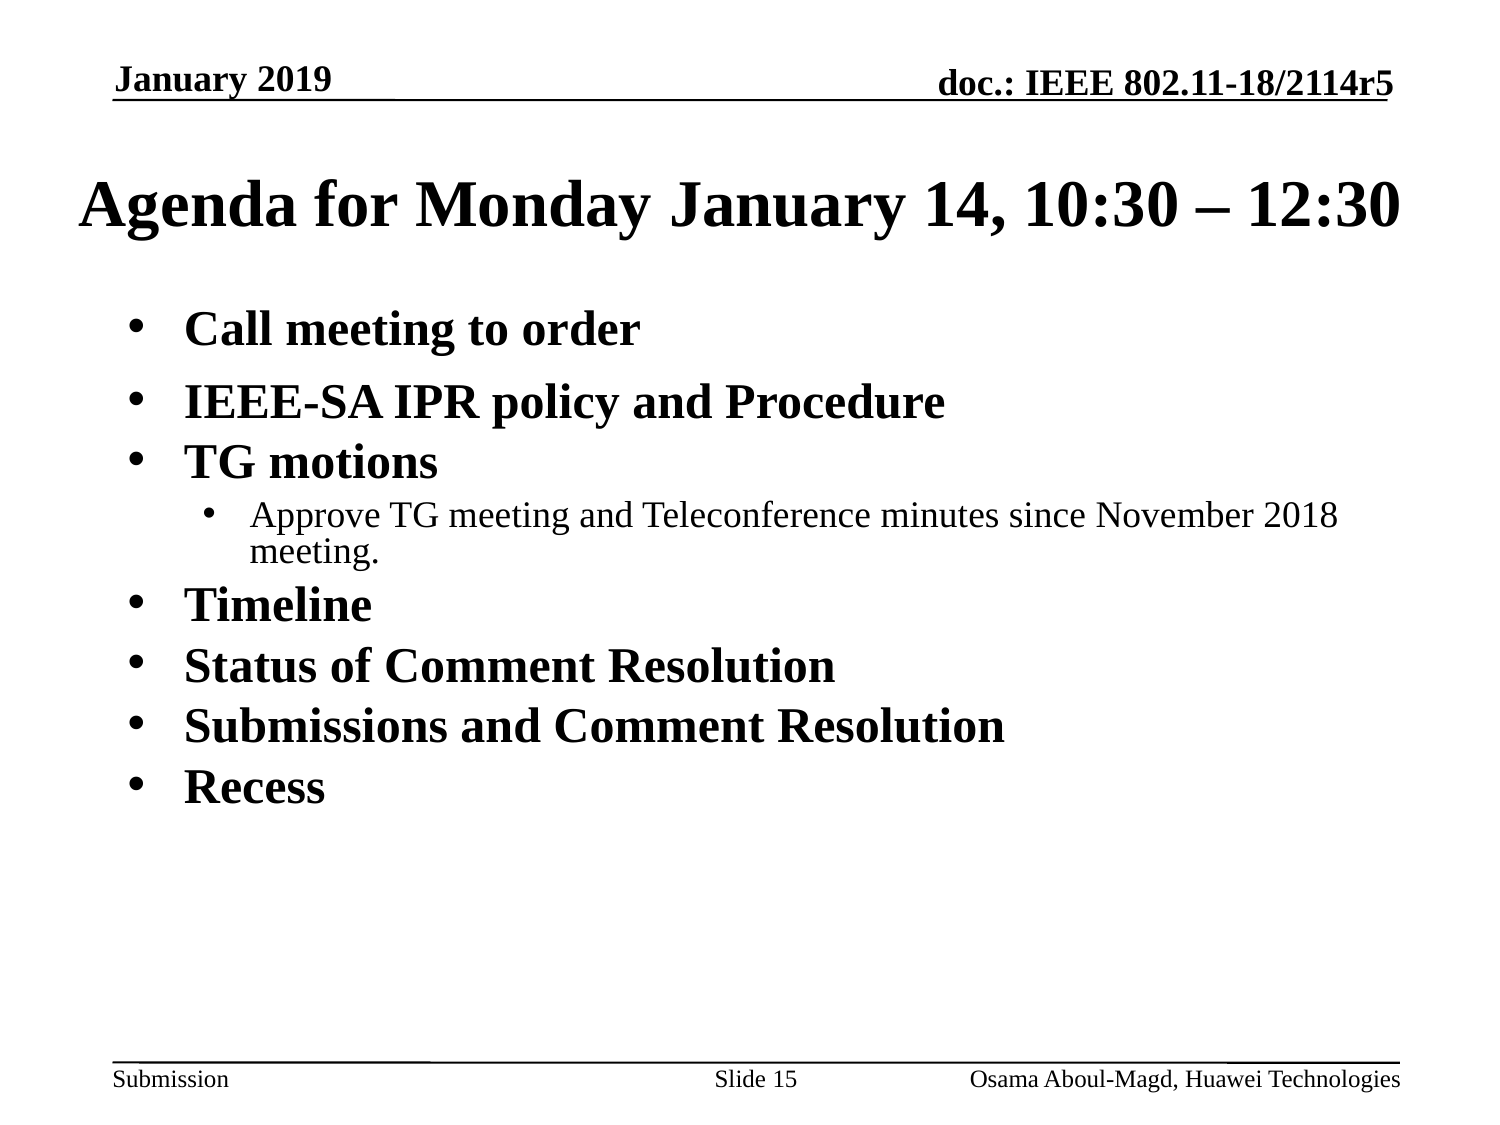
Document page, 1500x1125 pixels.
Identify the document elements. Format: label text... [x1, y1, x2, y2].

title Agenda for Monday January 14, 10:30 – 12:30 [62, 112, 1438, 288]
footer Osama Aboul-Magd, Huawei Technologies [878, 1061, 1402, 1093]
list Call meeting to order IEEE-SA IPR policy and Procedure TG motions Approve TG meeting and Teleconference minutes since November 2018 meeting. Timeline Status of Comment Resolution Submissions and Comment Resolution Recess [112, 299, 1388, 975]
slide_number Slide 15 [712, 1061, 800, 1123]
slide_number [114, 54, 423, 100]
